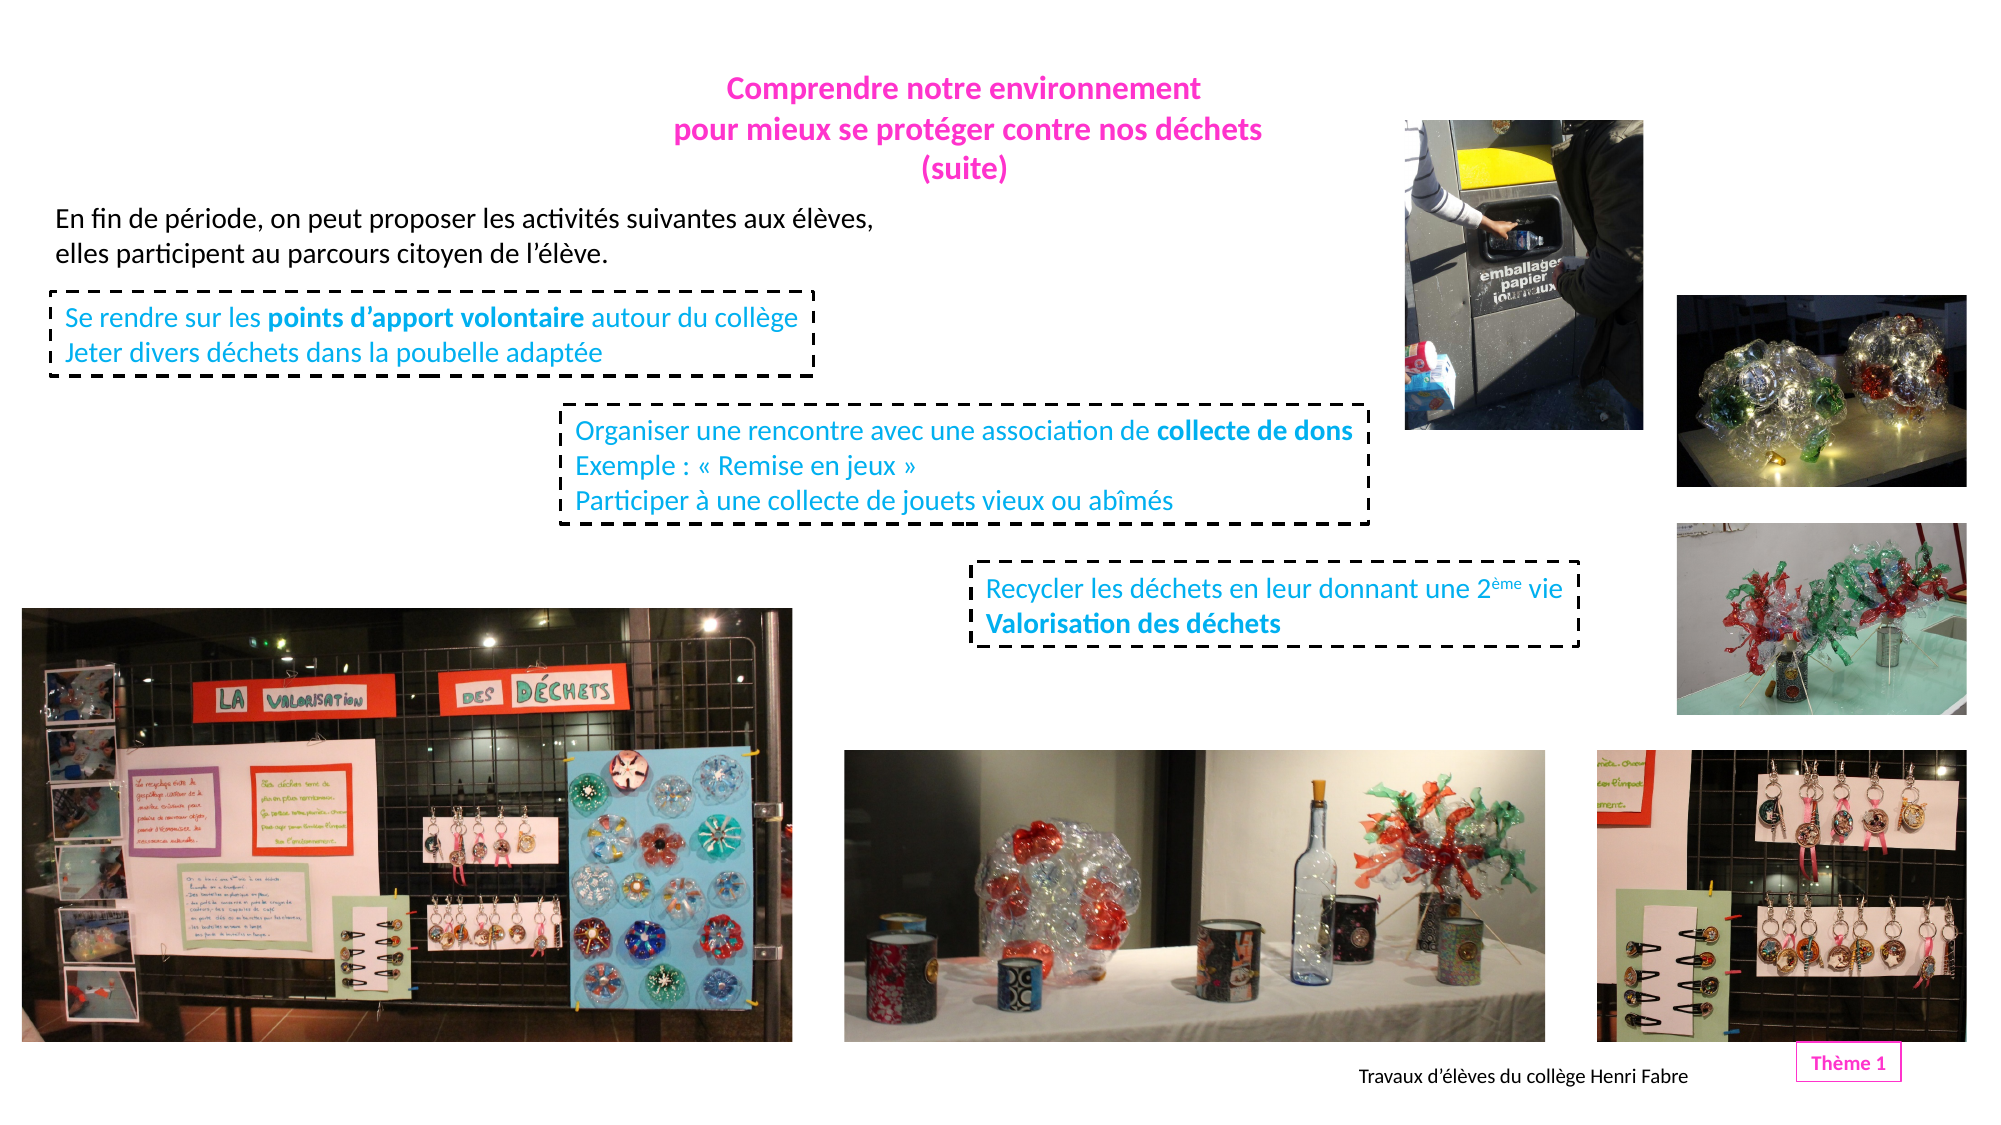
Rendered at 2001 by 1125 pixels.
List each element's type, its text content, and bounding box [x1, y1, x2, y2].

text_box Organiser une rencontre avec une association de collecte de dons Exemple : « Remise en jeux » Participer à une collecte de jouets vieux ou abîmés [560, 404, 1369, 524]
picture [1597, 750, 1967, 1042]
text_box Se rendre sur les points d’apport volontaire autour du collège Jeter divers déchets dans la poubelle adaptée [50, 291, 814, 376]
text_box Recycler les déchets en leur donnant une 2ème vie Valorisation des déchets [970, 561, 1579, 647]
picture [21, 608, 793, 1042]
picture [1676, 295, 1967, 487]
picture [844, 750, 1546, 1042]
text_box En fin de période, on peut proposer les activités suivantes aux élèves, elles participent au parcours citoyen de l’élève. [40, 191, 890, 277]
text_box Travaux d’élèves du collège Henri Fabre [1344, 1055, 1704, 1096]
picture [1404, 120, 1644, 430]
picture [1676, 523, 1967, 715]
text_box Comprendre notre environnement pour mieux se protéger contre nos déchets (suite) [622, 59, 1307, 194]
text_box Thème 1 [1796, 1042, 1902, 1082]
